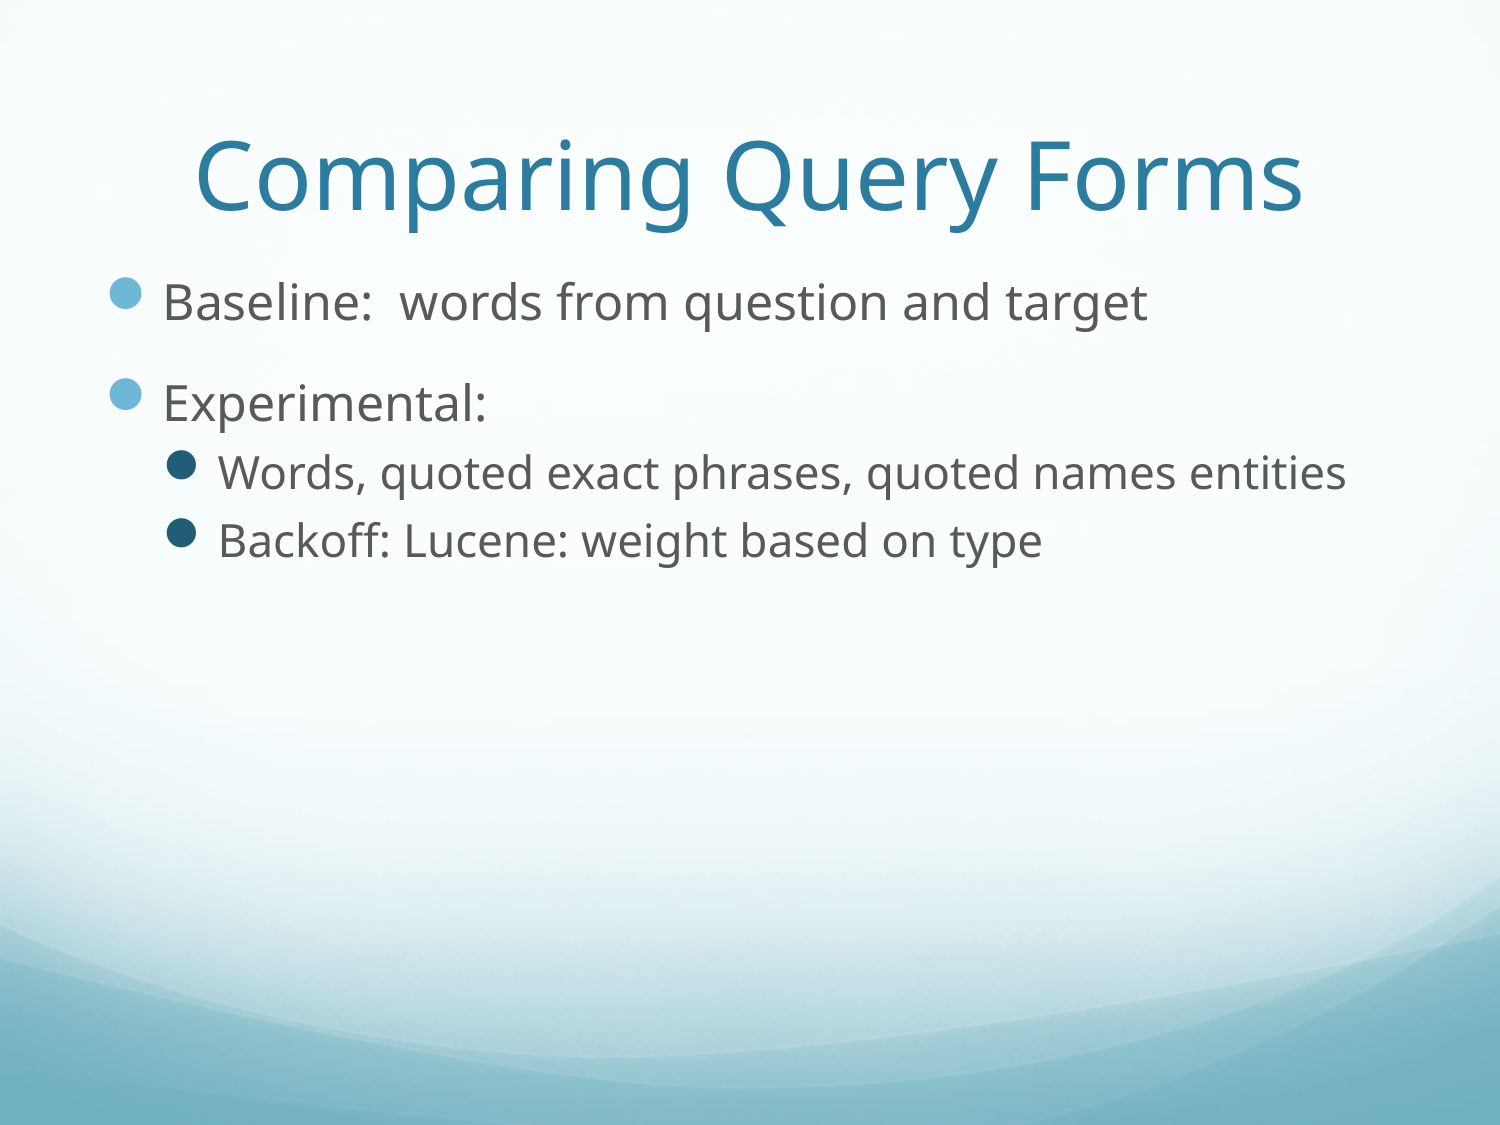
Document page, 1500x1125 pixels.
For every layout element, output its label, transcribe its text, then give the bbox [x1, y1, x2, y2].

list Baseline: words from question and target Experimental: Words, quoted exact phrases, quoted names entities Backoff: Lucene: weight based on type [90, 262, 1410, 975]
title Comparing Query Forms [90, 17, 1410, 237]
